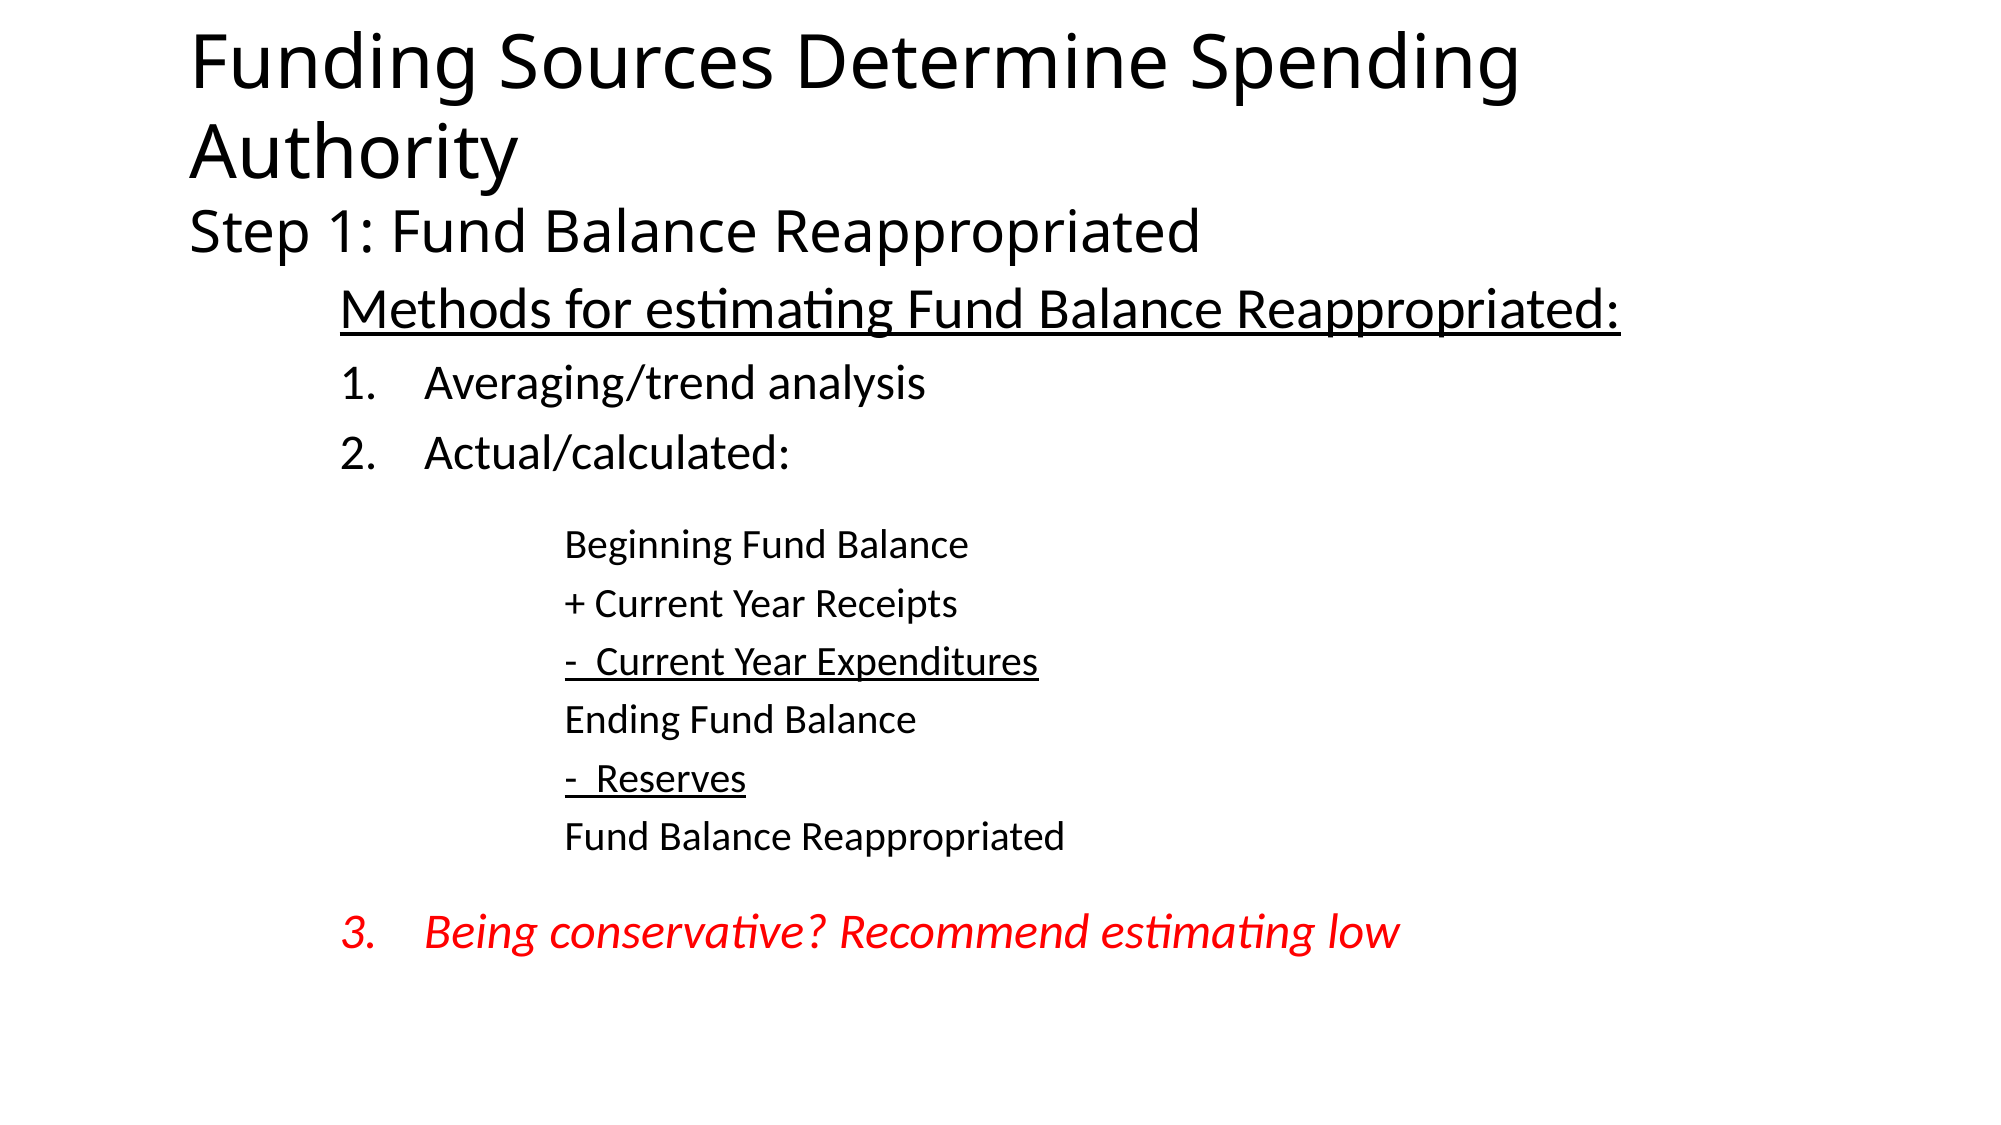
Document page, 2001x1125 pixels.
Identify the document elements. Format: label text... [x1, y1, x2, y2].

text_box Methods for estimating Fund Balance Reappropriated: Averaging/trend analysis Actual/calculated: Beginning Fund Balance + Current Year Receipts - Current Year Expenditures Ending Fund Balance - Reserves Fund Balance Reappropriated Being conservative? Recommend estimating low [324, 262, 1675, 1005]
text_box Funding Sources Determine Spending Authority Step 1: Fund Balance Reappropriated [175, 45, 1713, 233]
text_box [312, 233, 1263, 320]
